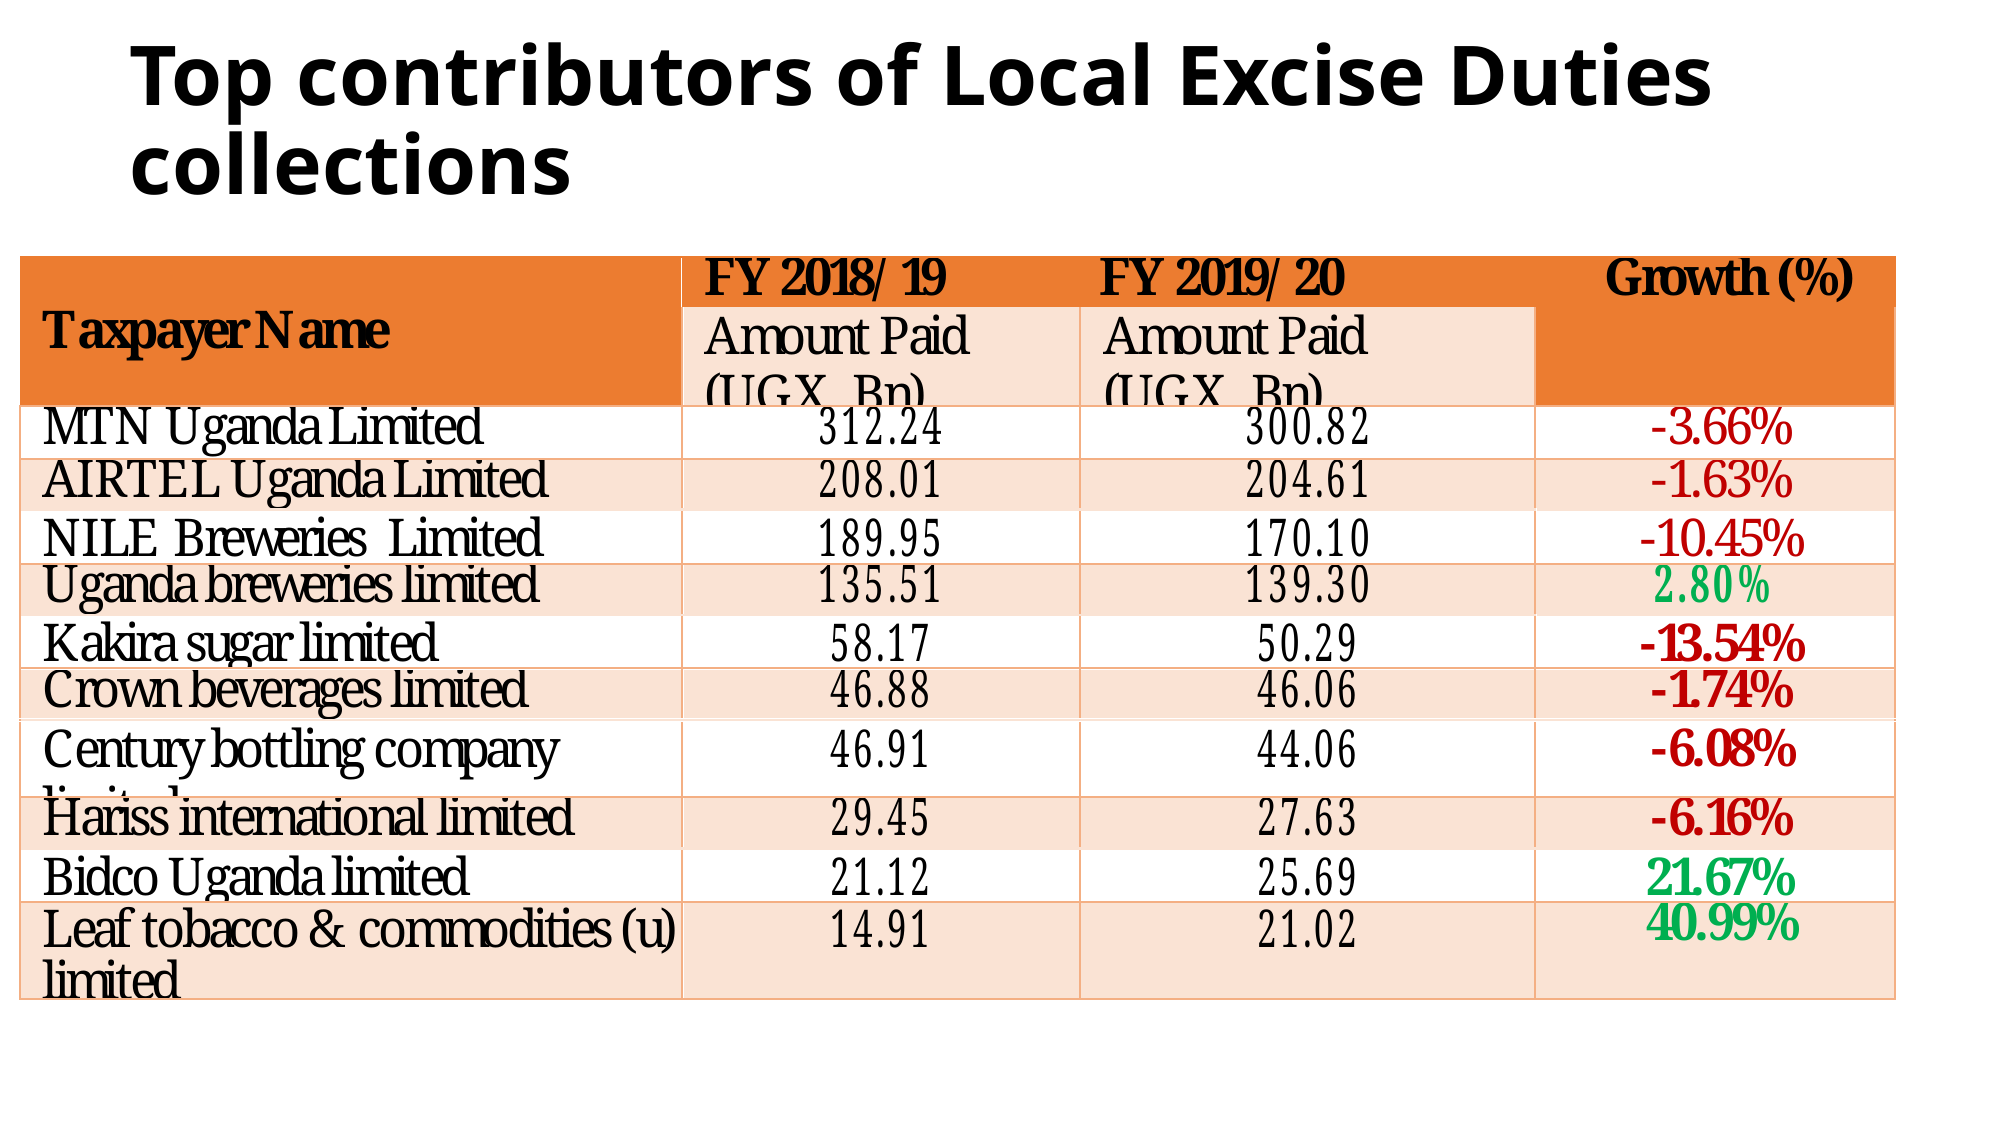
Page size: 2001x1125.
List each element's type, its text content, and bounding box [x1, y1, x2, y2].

title Top contributors of Local Excise Duties collections [115, 25, 1925, 221]
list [0, 255, 1970, 1100]
